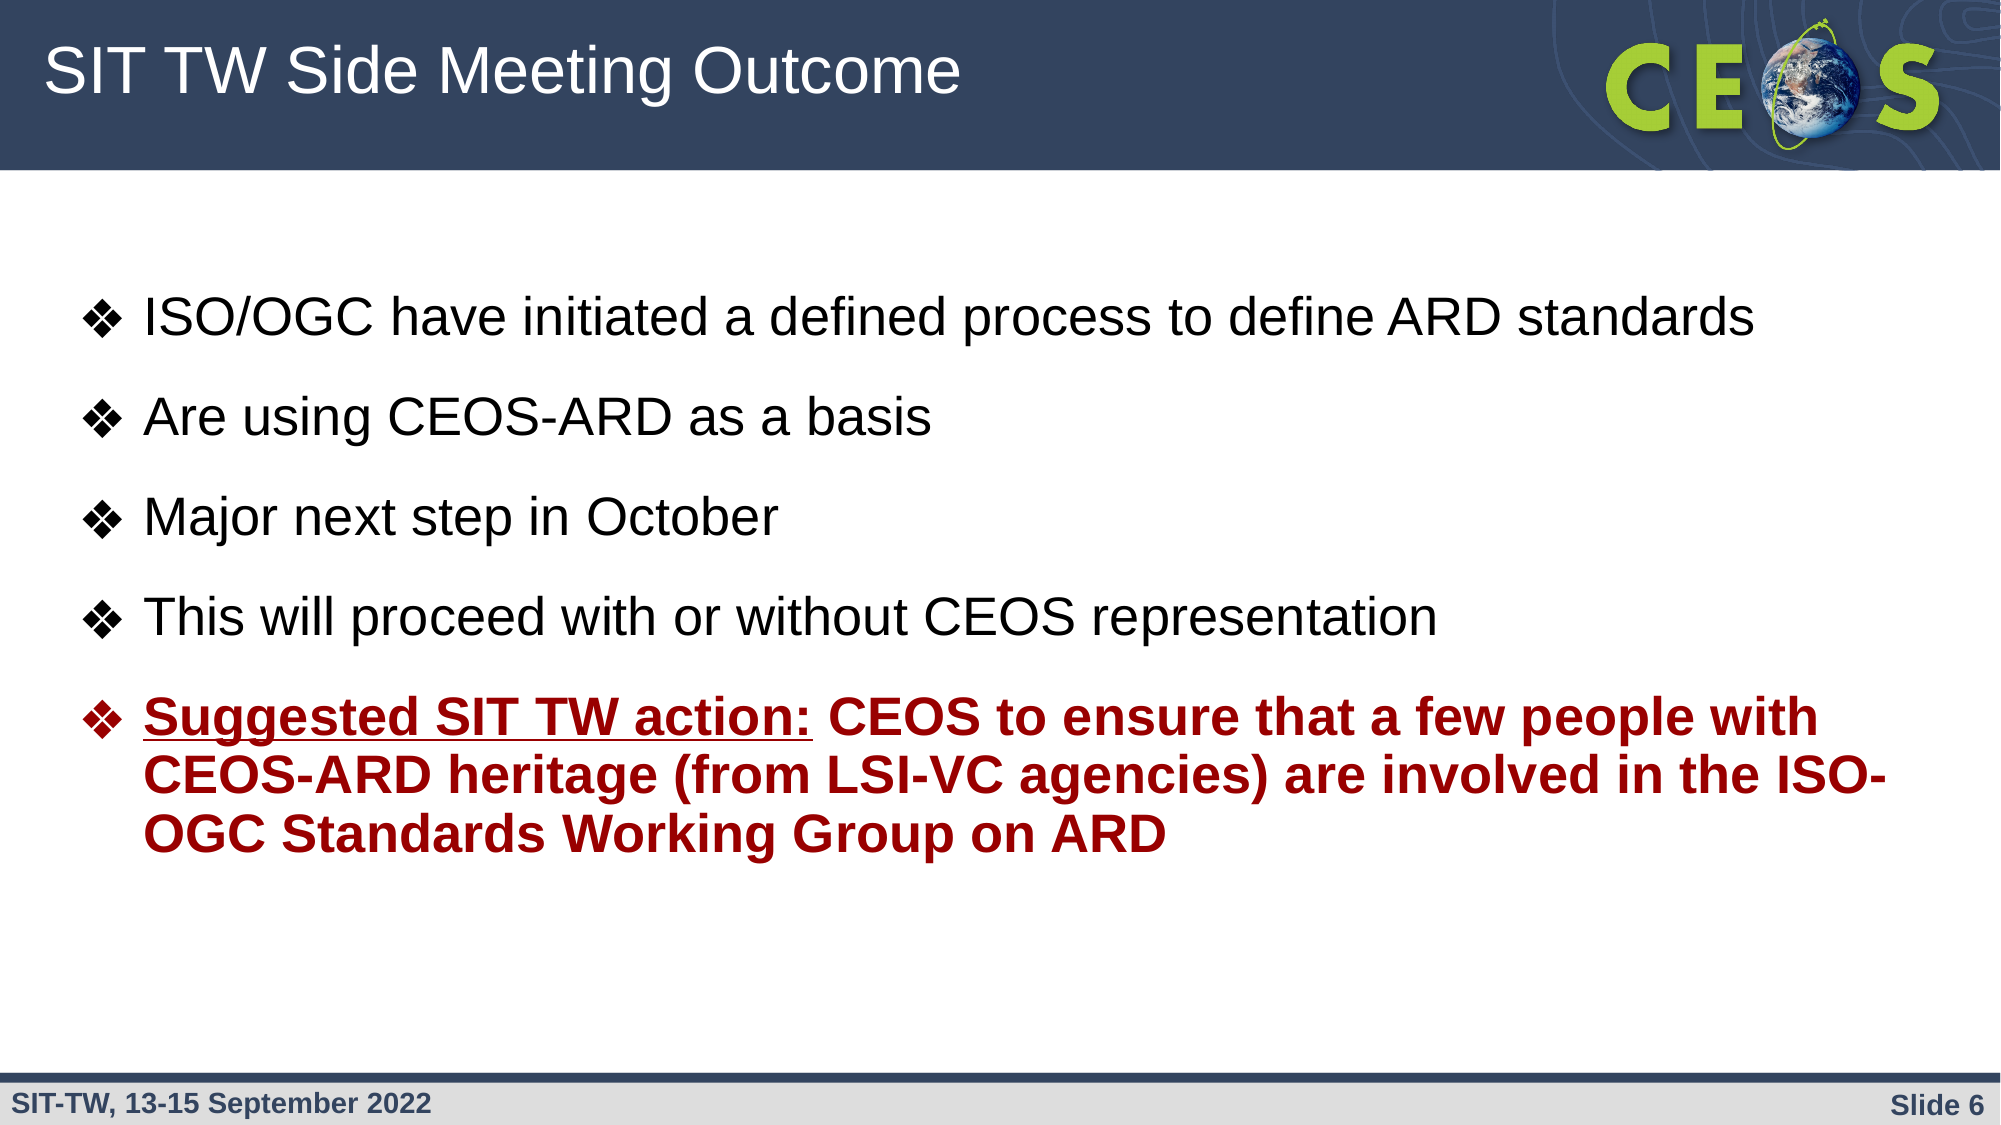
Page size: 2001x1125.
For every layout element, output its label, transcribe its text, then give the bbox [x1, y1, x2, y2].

picture [1606, 18, 1939, 150]
title SIT TW Side Meeting Outcome [28, 28, 1569, 157]
list ISO/OGC have initiated a defined process to define ARD standards Are using CEOS-ARD as a basis Major next step in October This will proceed with or without CEOS representation Suggested SIT TW action: CEOS to ensure that a few people with CEOS-ARD heritage (from LSI-VC agencies) are involved in the ISO-OGC Standards Working Group on ARD [53, 280, 1939, 1046]
